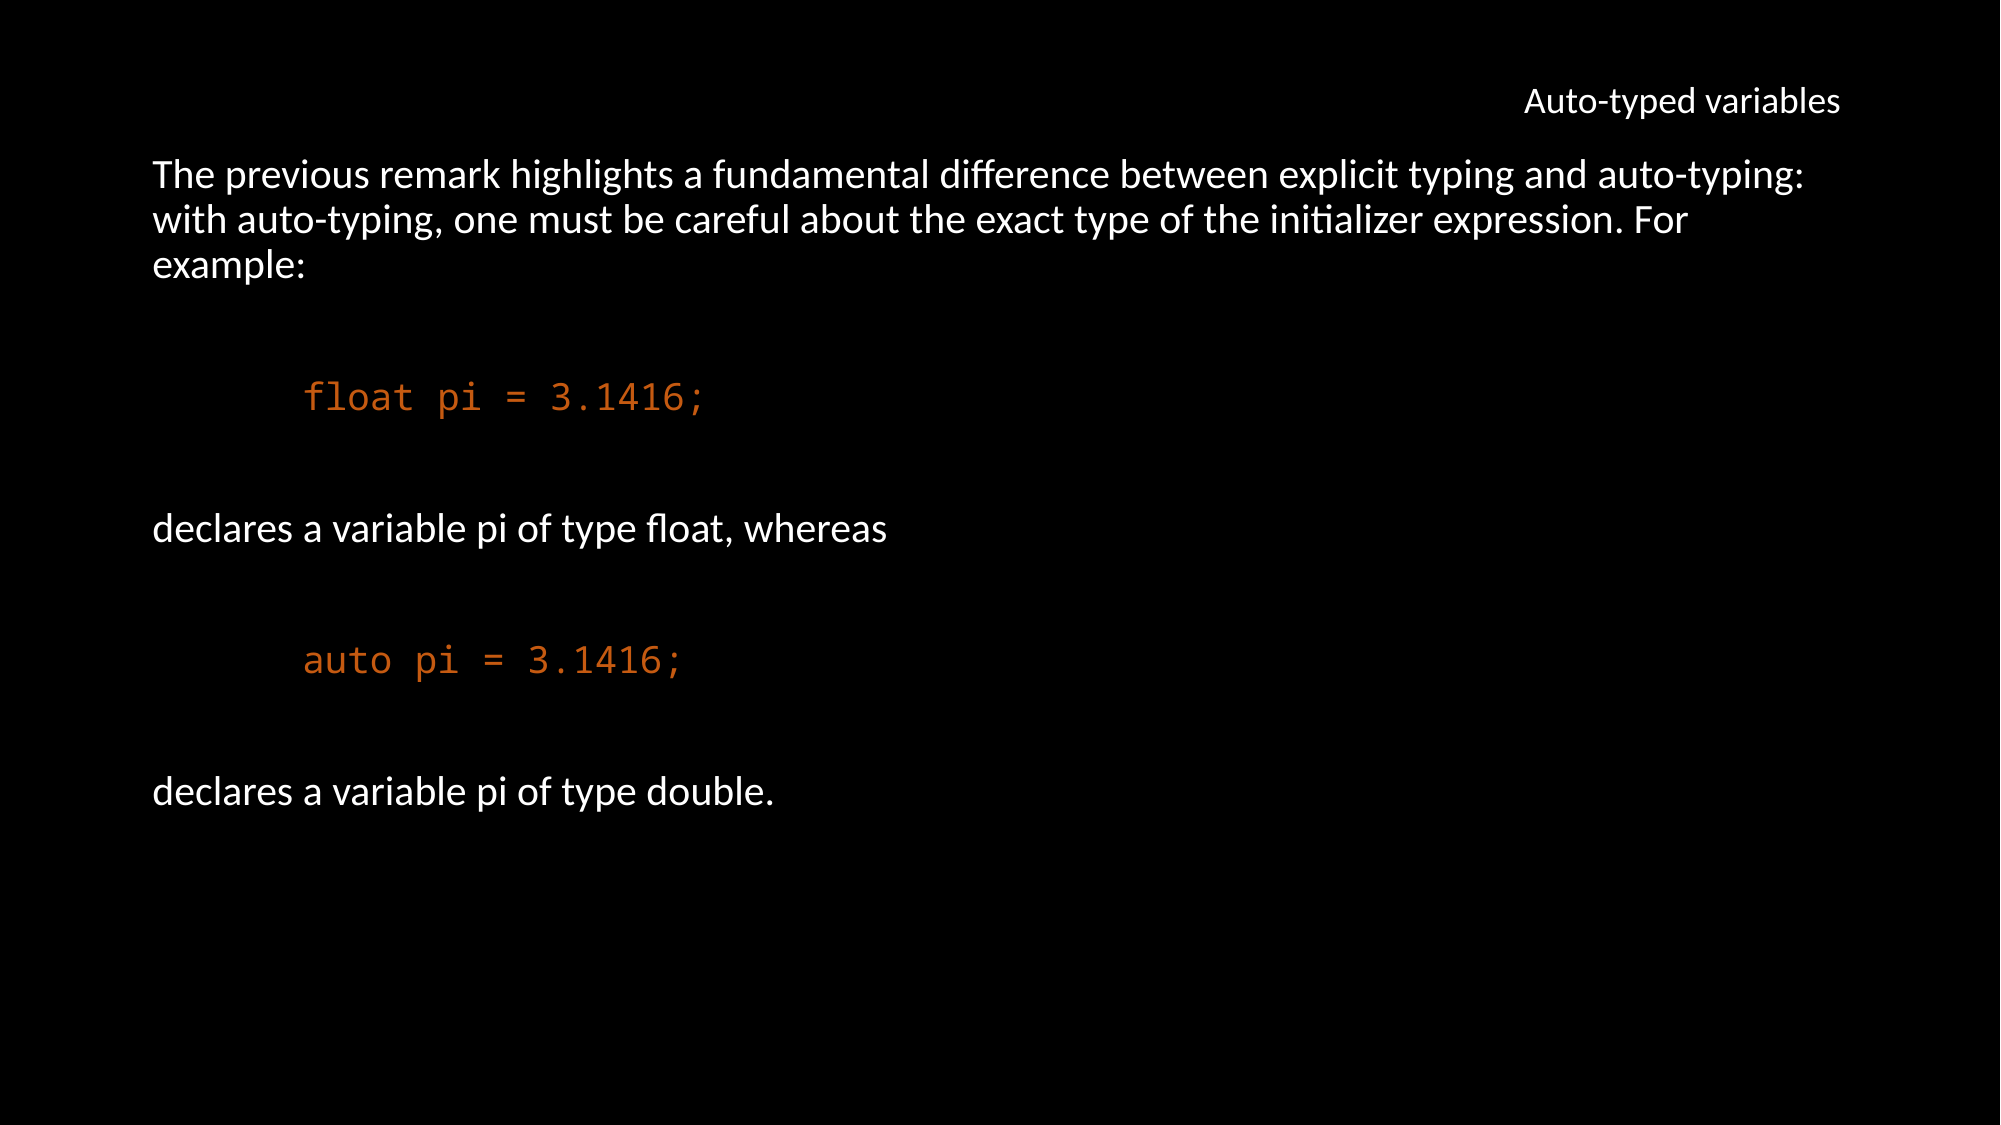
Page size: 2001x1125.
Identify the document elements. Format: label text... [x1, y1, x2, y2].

text_box Auto-typed variables [1255, 68, 1856, 129]
list The previous remark highlights a fundamental difference between explicit typing and auto-typing: with auto-typing, one must be careful about the exact type of the initializer expression. For example: float pi = 3.1416; declares a variable pi of type float, whereas auto pi = 3.1416; declares a variable pi of type double. [137, 144, 1863, 1014]
